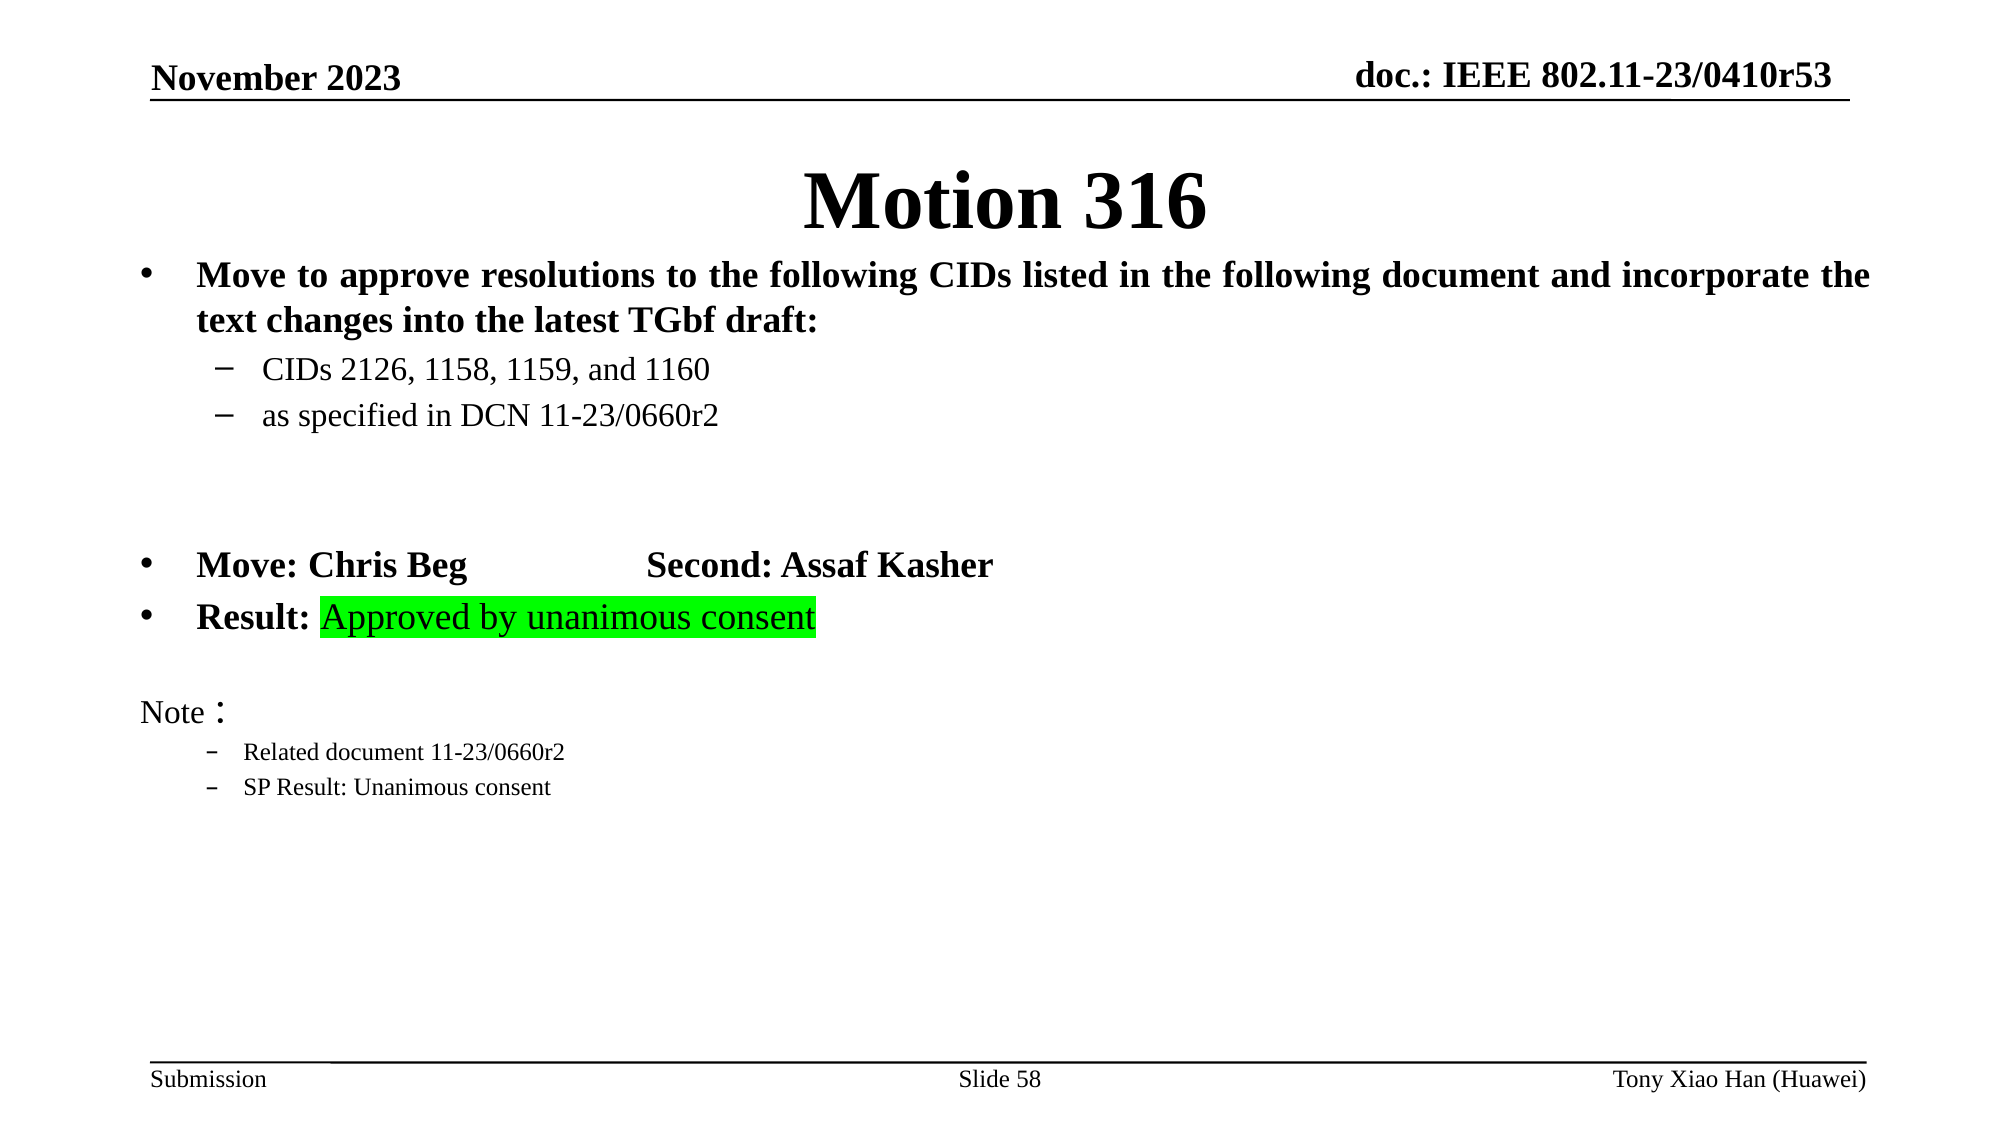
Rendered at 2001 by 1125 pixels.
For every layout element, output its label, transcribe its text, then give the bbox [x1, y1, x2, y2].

text_box Motion 316 [368, 137, 1644, 212]
text_box Move to approve resolutions to the following CIDs listed in the following document and incorporate the text changes into the latest TGbf draft: CIDs 2126, 1158, 1159, and 1160 as specified in DCN 11-23/0660r2 Move: Chris Beg Second: Assaf Kasher Result: Approved by unanimous consent Note： Related document 11-23/0660r2 SP Result: Unanimous consent [125, 212, 1888, 900]
